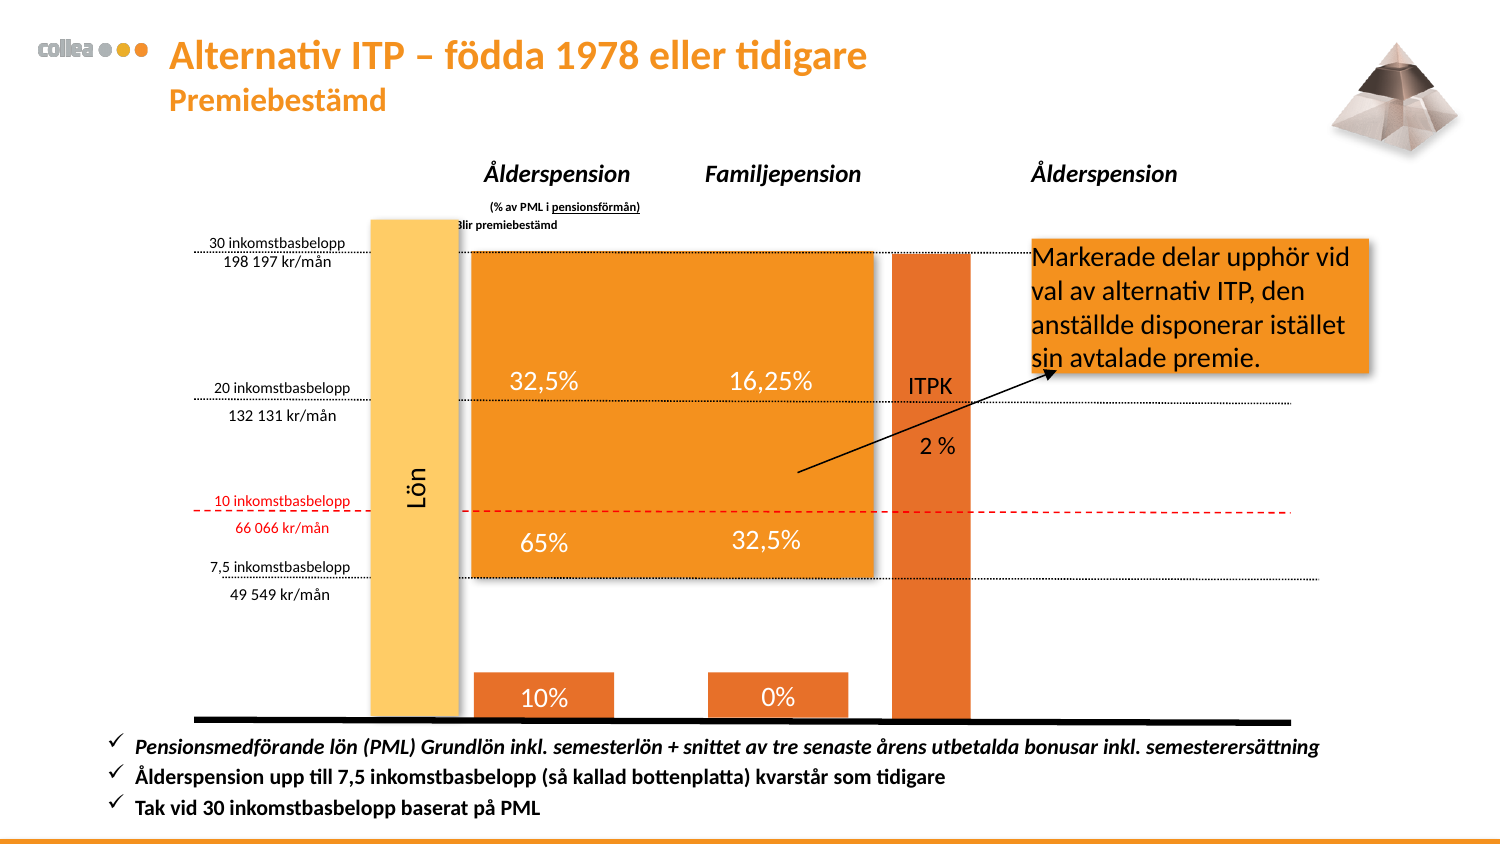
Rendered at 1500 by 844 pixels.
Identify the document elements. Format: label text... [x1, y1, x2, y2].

text_box Alternativ ITP – födda 1978 eller tidigare Premiebestämd [154, 20, 1346, 126]
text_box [193, 156, 1370, 723]
picture [1323, 39, 1471, 167]
text_box Pensionsmedförande lön (PML) Grundlön inkl. semesterlön + snittet av tre senaste årens utbetalda bonusar inkl. semesterersättning Ålderspension upp till 7,5 inkomstbasbelopp (så kallad bottenplatta) kvarstår som tidigare Tak vid 30 inkomstbasbelopp baserat på PML [92, 725, 1431, 823]
